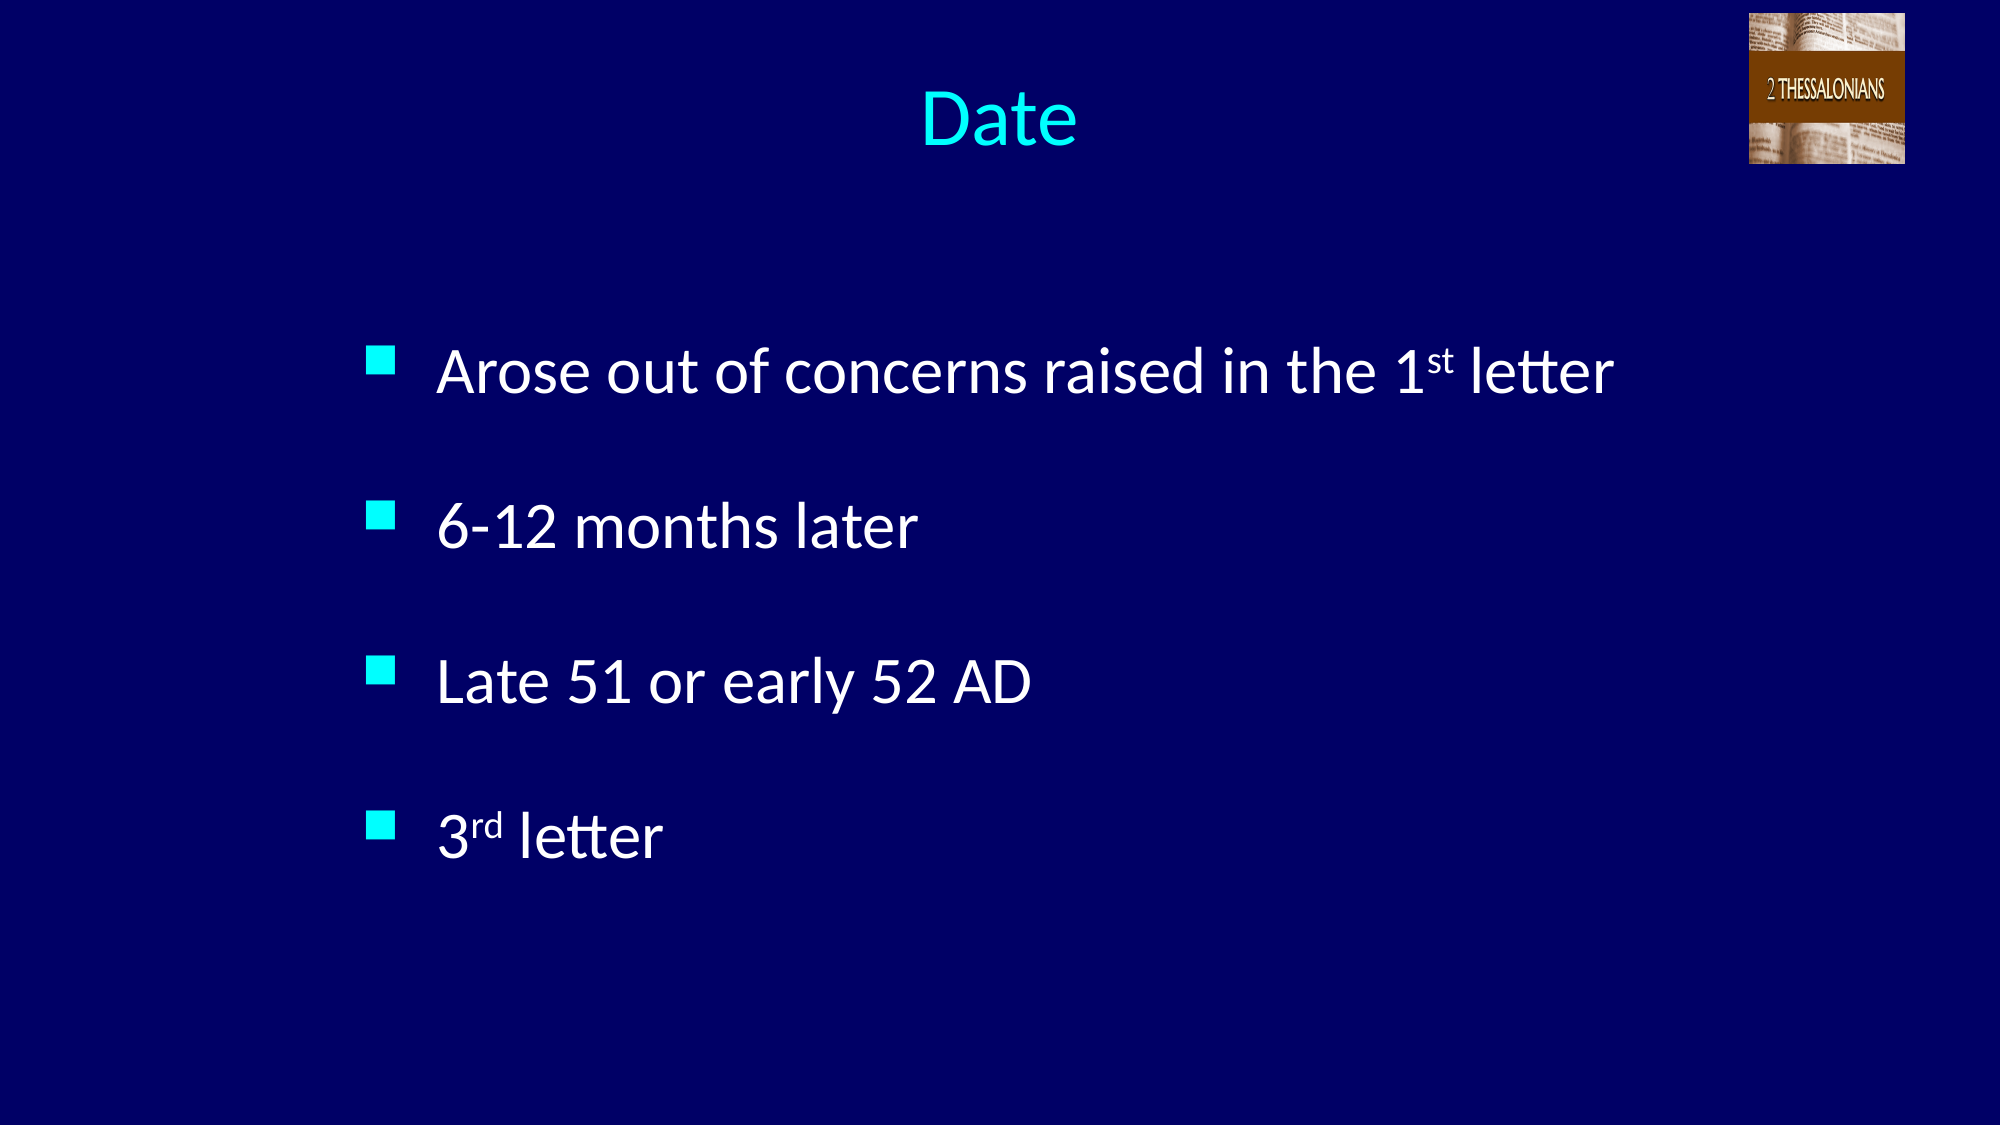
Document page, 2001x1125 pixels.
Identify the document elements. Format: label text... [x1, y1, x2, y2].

picture [1749, 12, 1905, 164]
title Date [150, 37, 1850, 188]
list Arose out of concerns raised in the 1st letter 6-12 months later Late 51 or early 52 AD 3rd letter [346, 318, 1654, 926]
